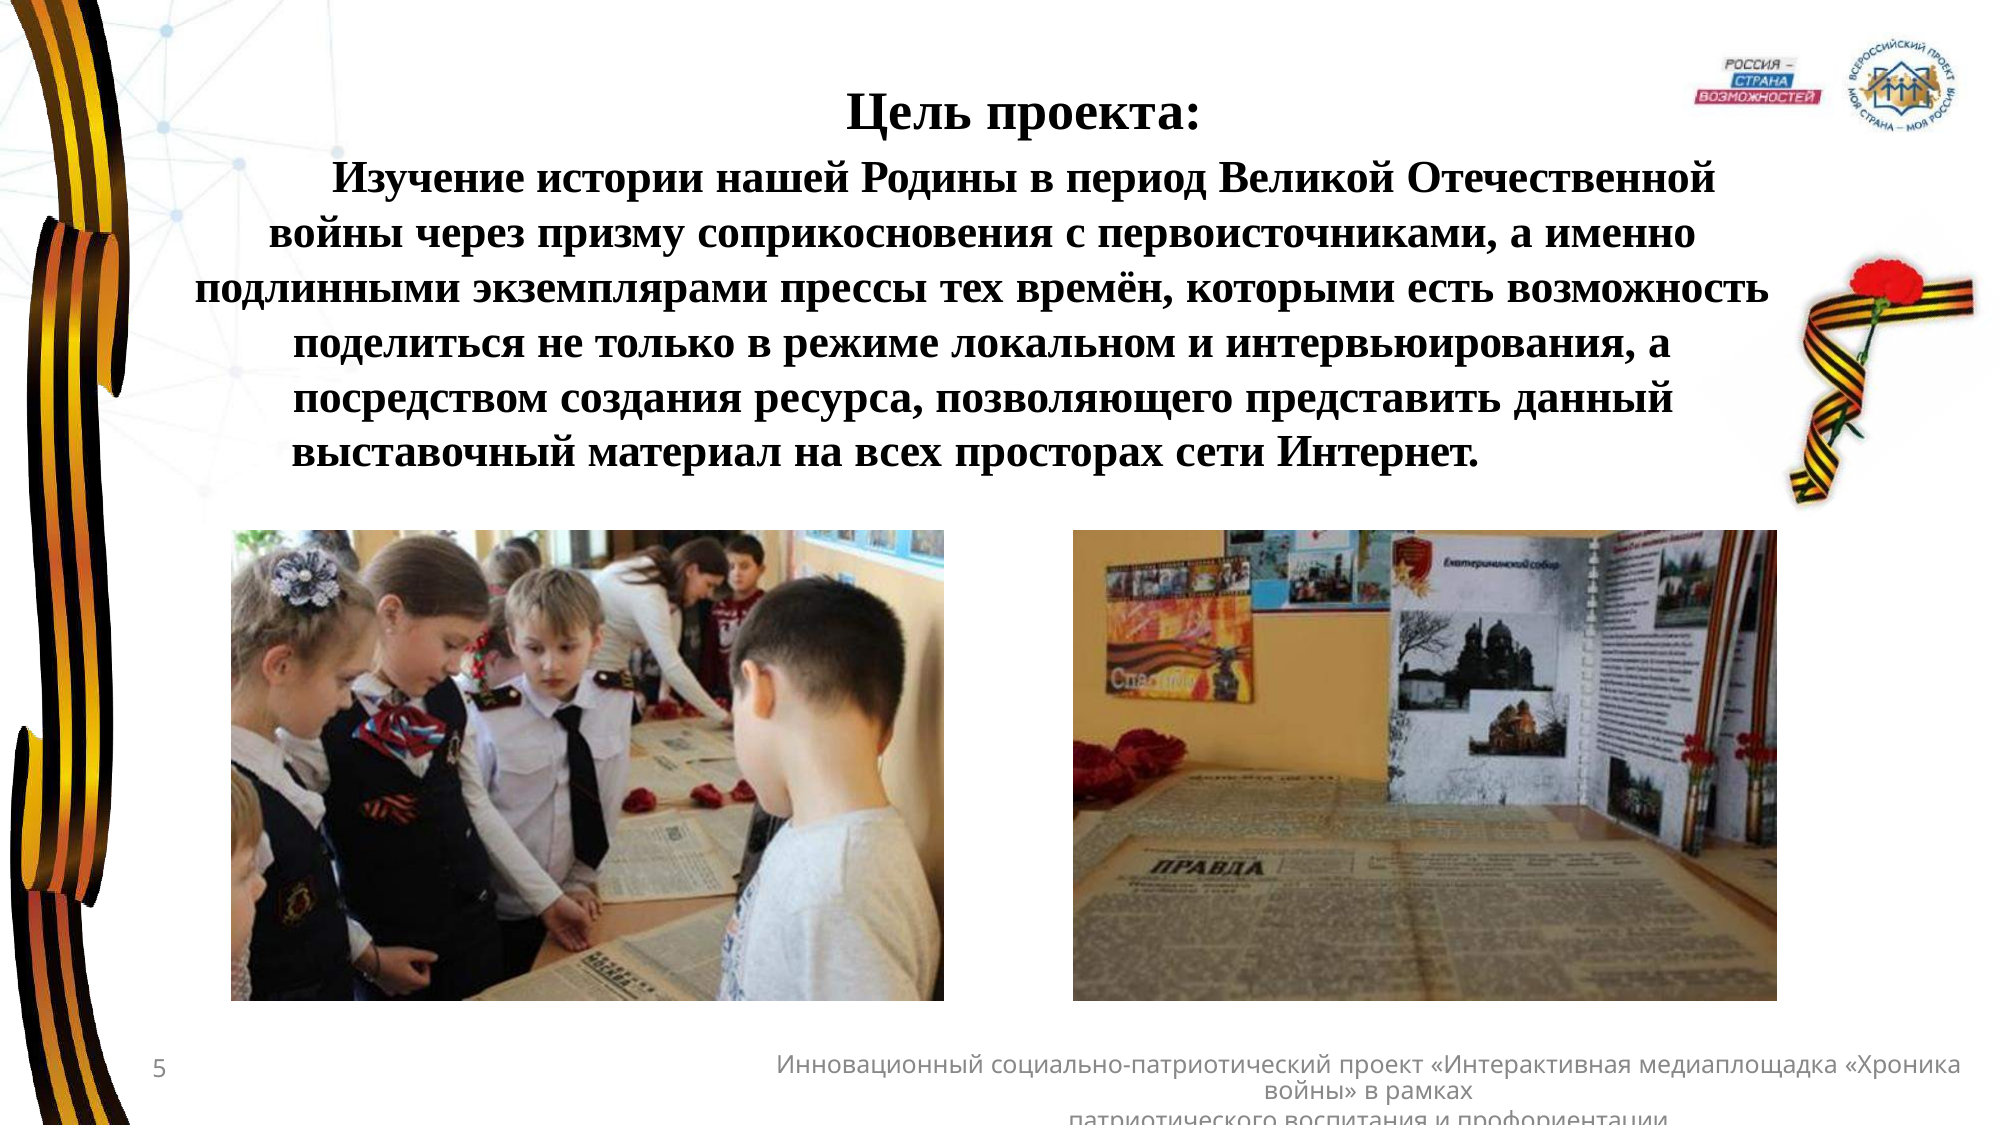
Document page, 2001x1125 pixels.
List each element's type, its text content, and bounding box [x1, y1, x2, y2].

text_box Изучение истории нашей Родины в период Великой Отечественной войны через призму соприкосновения с первоисточниками, а именно подлинными экземплярами прессы тех времён, которыми есть возможность поделиться не только в режиме локальном и интервьюирования, а посредством создания ресурса, позволяющего представить данный выставочный материал на всех просторах сети Интернет. [192, 144, 1784, 476]
title Цель проекта: [844, 72, 1205, 144]
picture [0, 0, 2000, 1125]
text_box Инновационный социально-патриотический проект «Интерактивная медиаплощадка «Хроника войны» в рамках патриотического воспитания и профориентации [753, 1053, 1984, 1125]
text_box 5 [158, 1060, 172, 1087]
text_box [231, 530, 1778, 1001]
